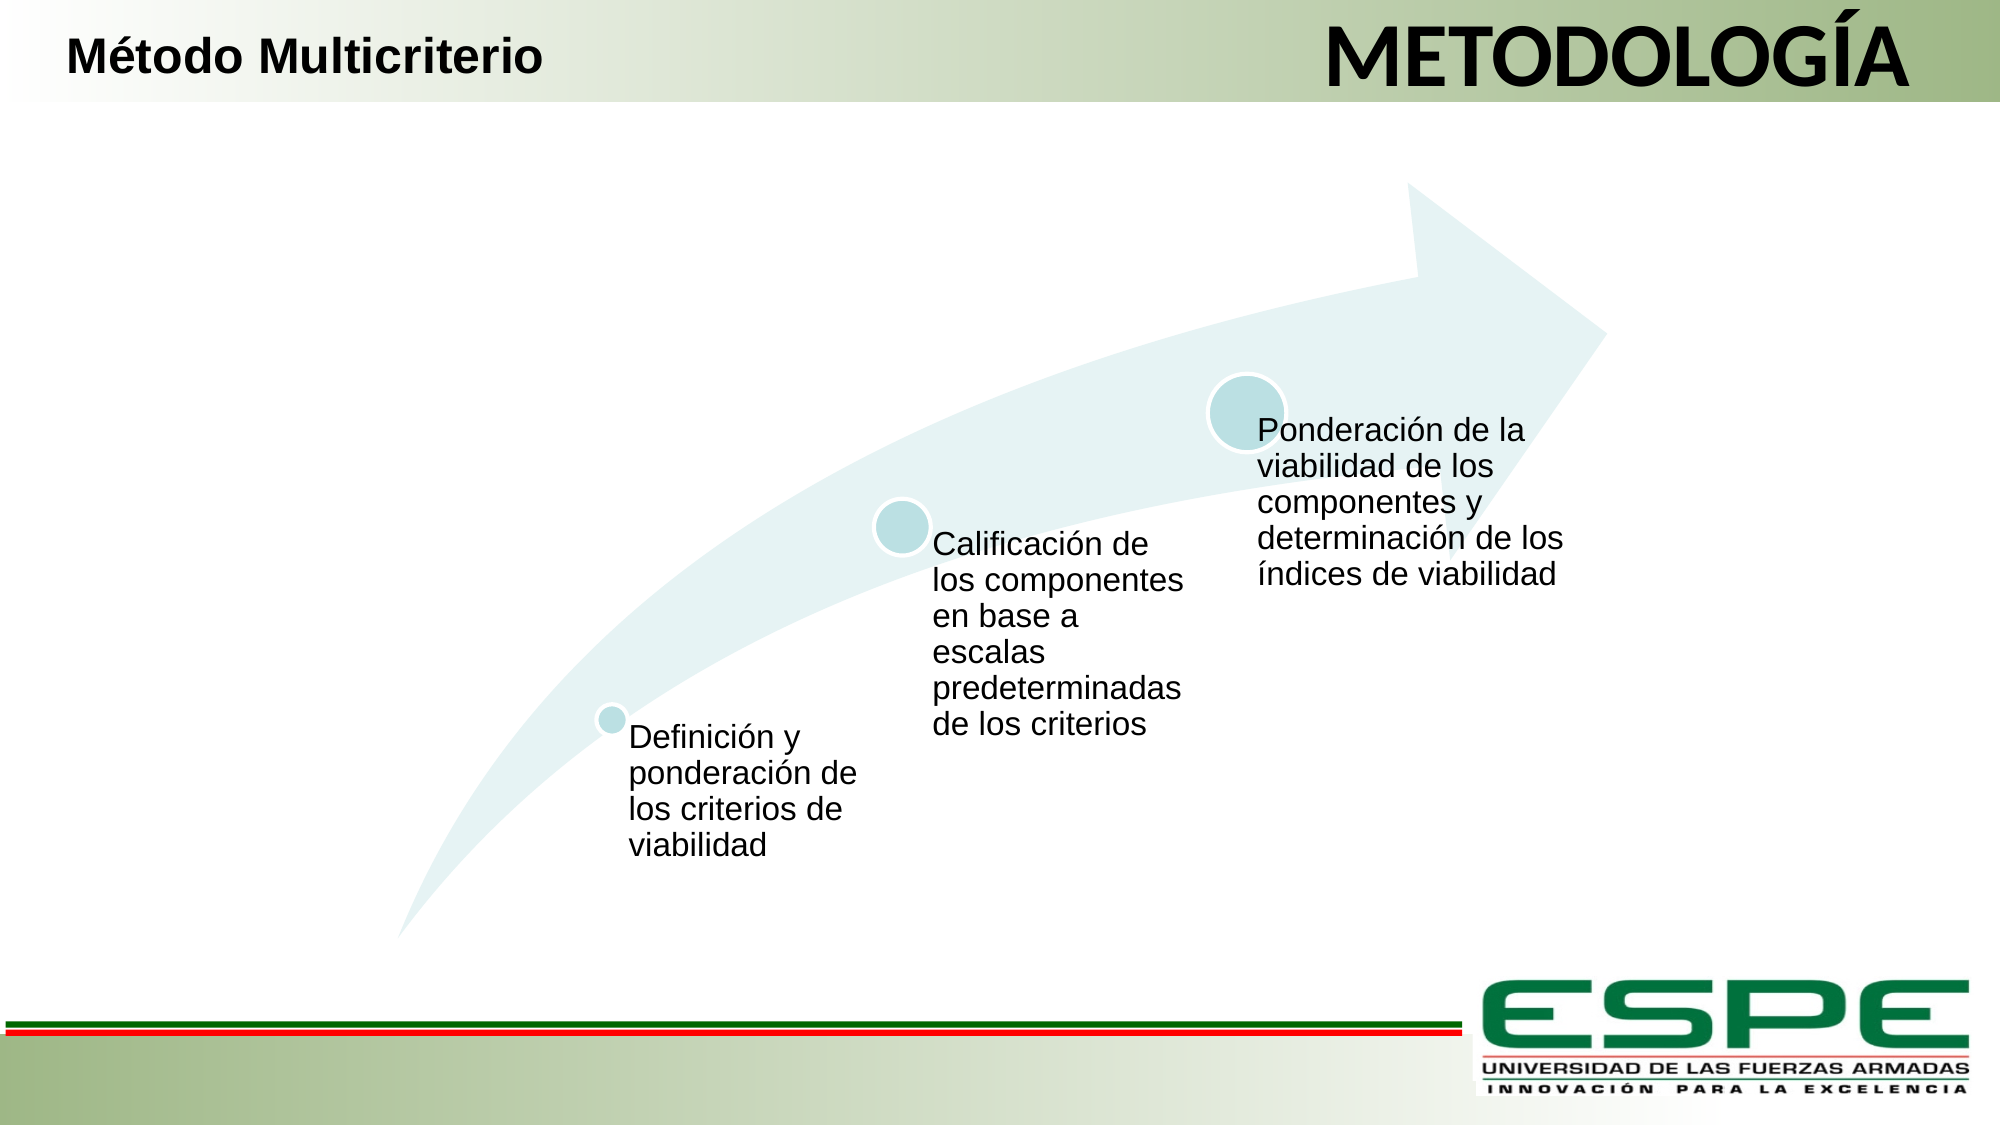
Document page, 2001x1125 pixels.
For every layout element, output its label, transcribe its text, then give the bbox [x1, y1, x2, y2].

text_box Método Multicriterio [51, 15, 928, 91]
picture [1472, 976, 1977, 1097]
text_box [397, 182, 1698, 939]
text_box METODOLOGÍA [1308, 0, 2000, 113]
